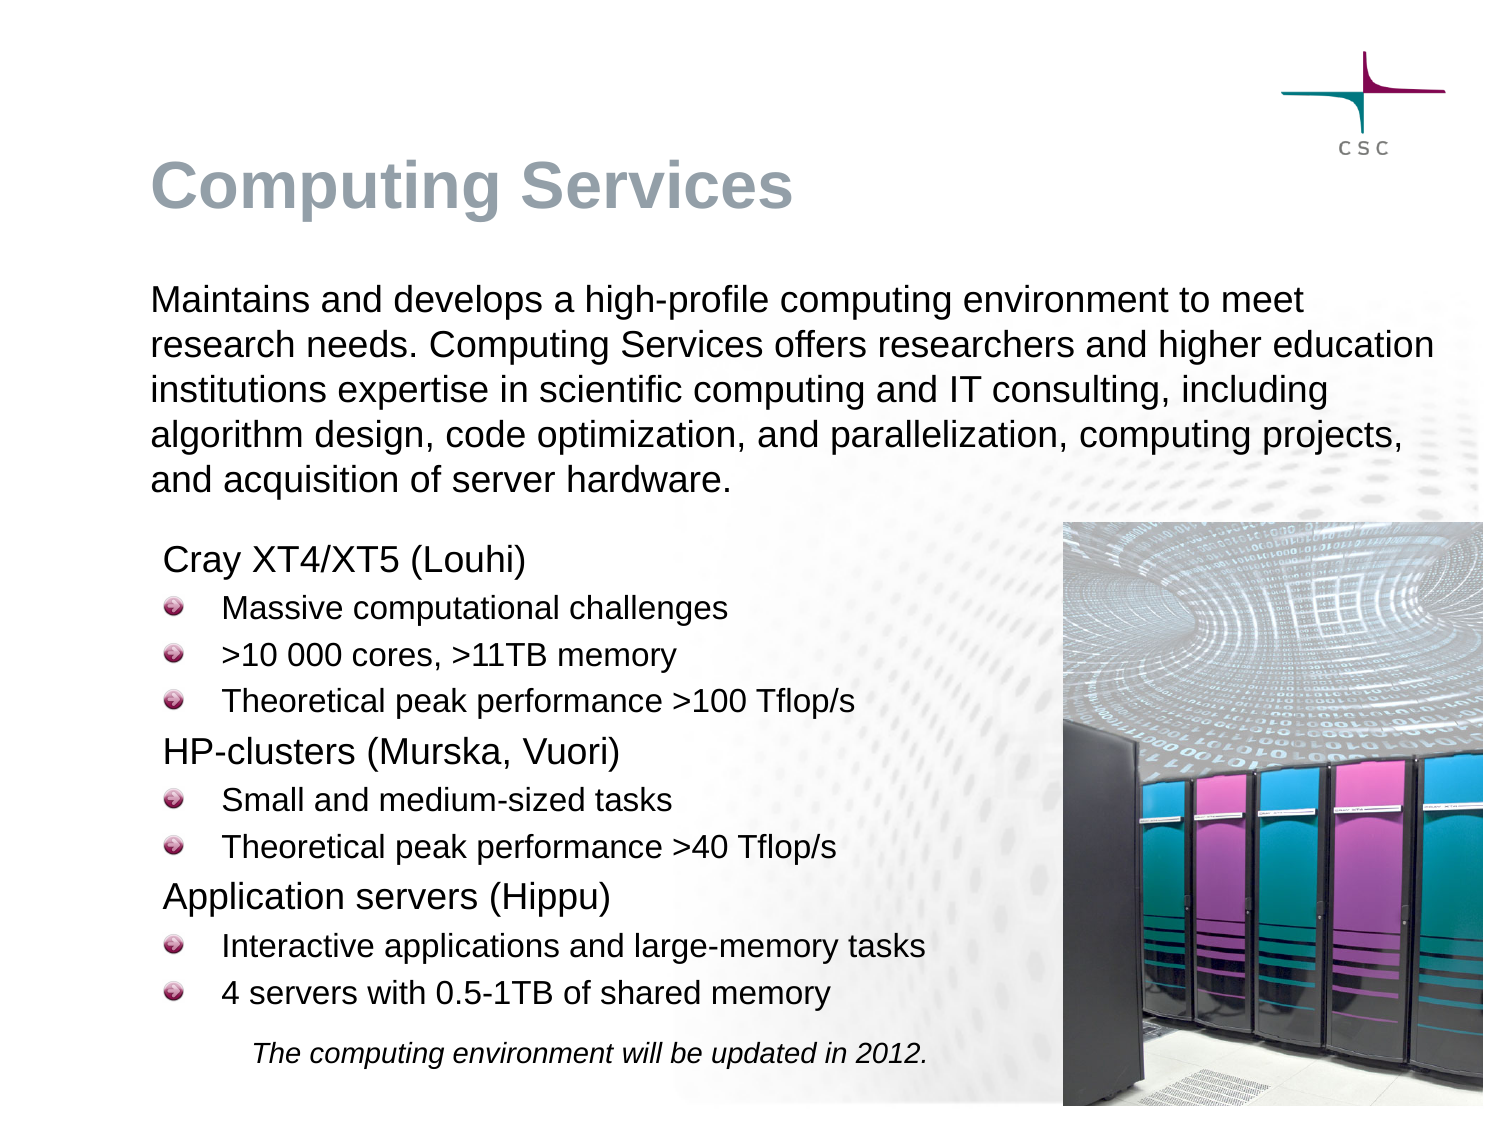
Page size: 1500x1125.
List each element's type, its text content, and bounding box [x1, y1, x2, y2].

picture [162, 979, 185, 1003]
picture [1281, 49, 1447, 100]
picture [162, 786, 185, 811]
list Cray XT4/XT5 (Louhi) Massive computational challenges >10 000 cores, >11TB memory Theoretical peak performance >100 Tflop/s HP-clusters (Murska, Vuori) Small and medium-sized tasks Theoretical peak performance >40 Tflop/s Application servers (Hippu) Interactive applications and large-memory tasks 4 servers with 0.5-1TB of shared memory The computing environment will be updated in 2012. [147, 552, 1034, 1125]
picture [162, 594, 185, 618]
text_box Maintains and develops a high-profile computing environment to meet research needs. Computing Services offers researchers and higher education institutions expertise in scientific computing and IT consulting, including algorithm design, code optimization, and parallelization, computing projects, and acquisition of server hardware. [135, 267, 1459, 552]
title Computing Services [135, 100, 1487, 264]
picture [162, 833, 185, 857]
picture [162, 687, 185, 712]
picture [162, 641, 185, 665]
picture [1034, 291, 1500, 1125]
picture [162, 932, 185, 956]
